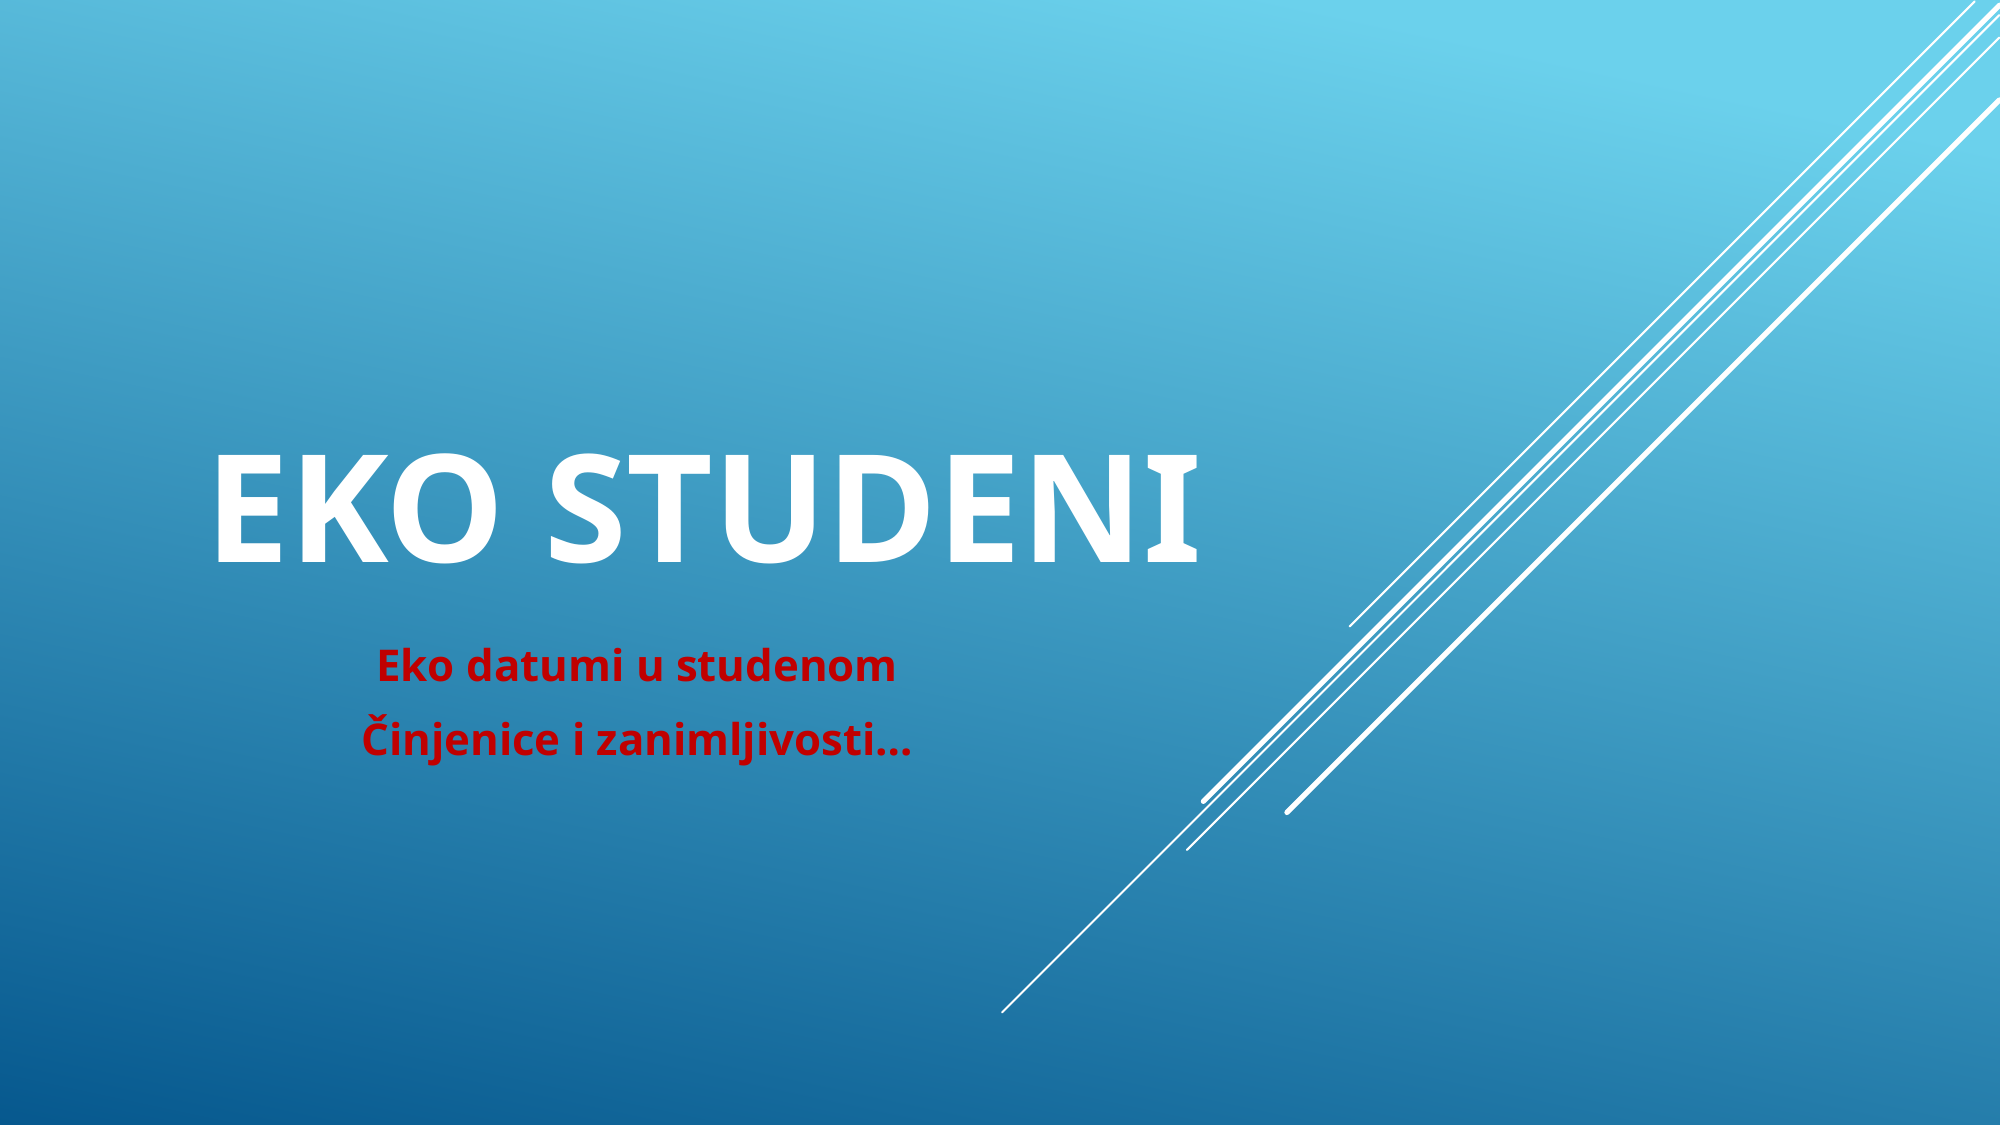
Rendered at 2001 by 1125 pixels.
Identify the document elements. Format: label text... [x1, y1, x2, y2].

subtitle Eko datumi u studenom Činjenice i zanimljivosti… [112, 630, 1163, 950]
title EKO STUDENI [112, 112, 1425, 600]
